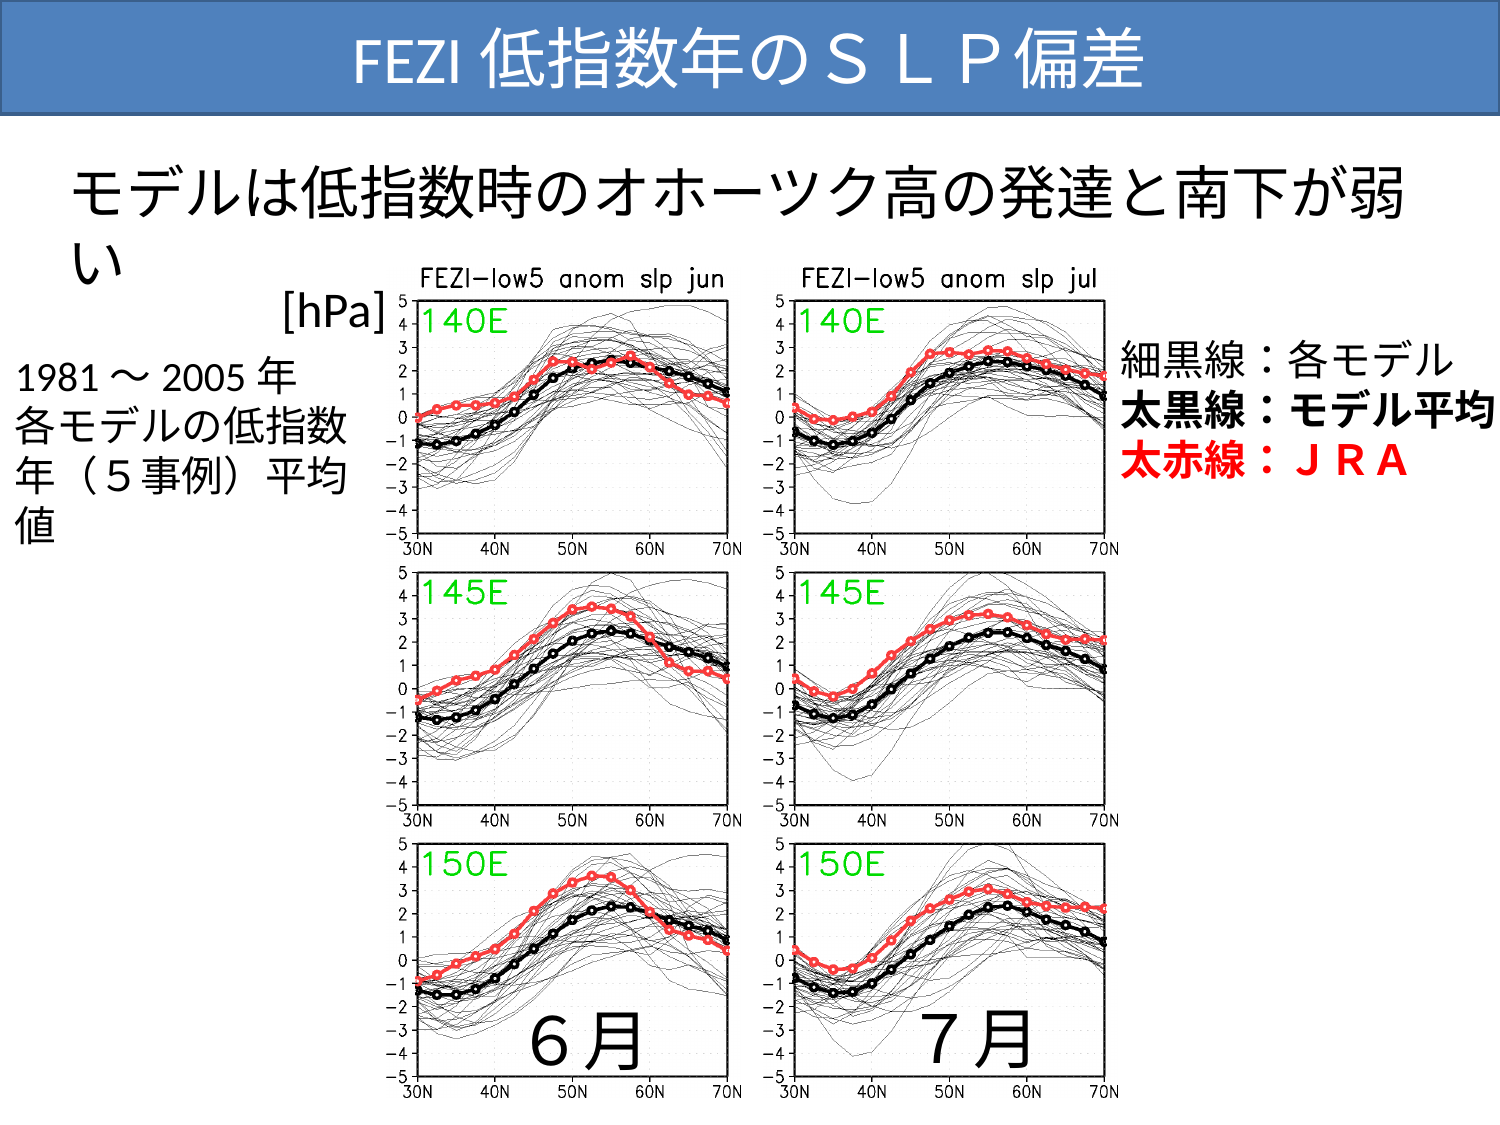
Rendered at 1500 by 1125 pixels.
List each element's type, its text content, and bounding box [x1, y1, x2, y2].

text_box [hPa] [266, 269, 381, 342]
text_box 1981～2005年 各モデルの低指数年（５事例）平均値 [0, 342, 380, 557]
text_box FEZI低指数年のＳＬＰ偏差 [0, 0, 1500, 116]
text_box モデルは低指数時のオホーツク高の発達と南下が弱い [53, 148, 1459, 304]
picture [763, 266, 1119, 1099]
text_box 細黒線：各モデル 太黒線：モデル平均 太赤線：ＪＲＡ [1123, 326, 1500, 492]
picture [385, 266, 741, 1099]
